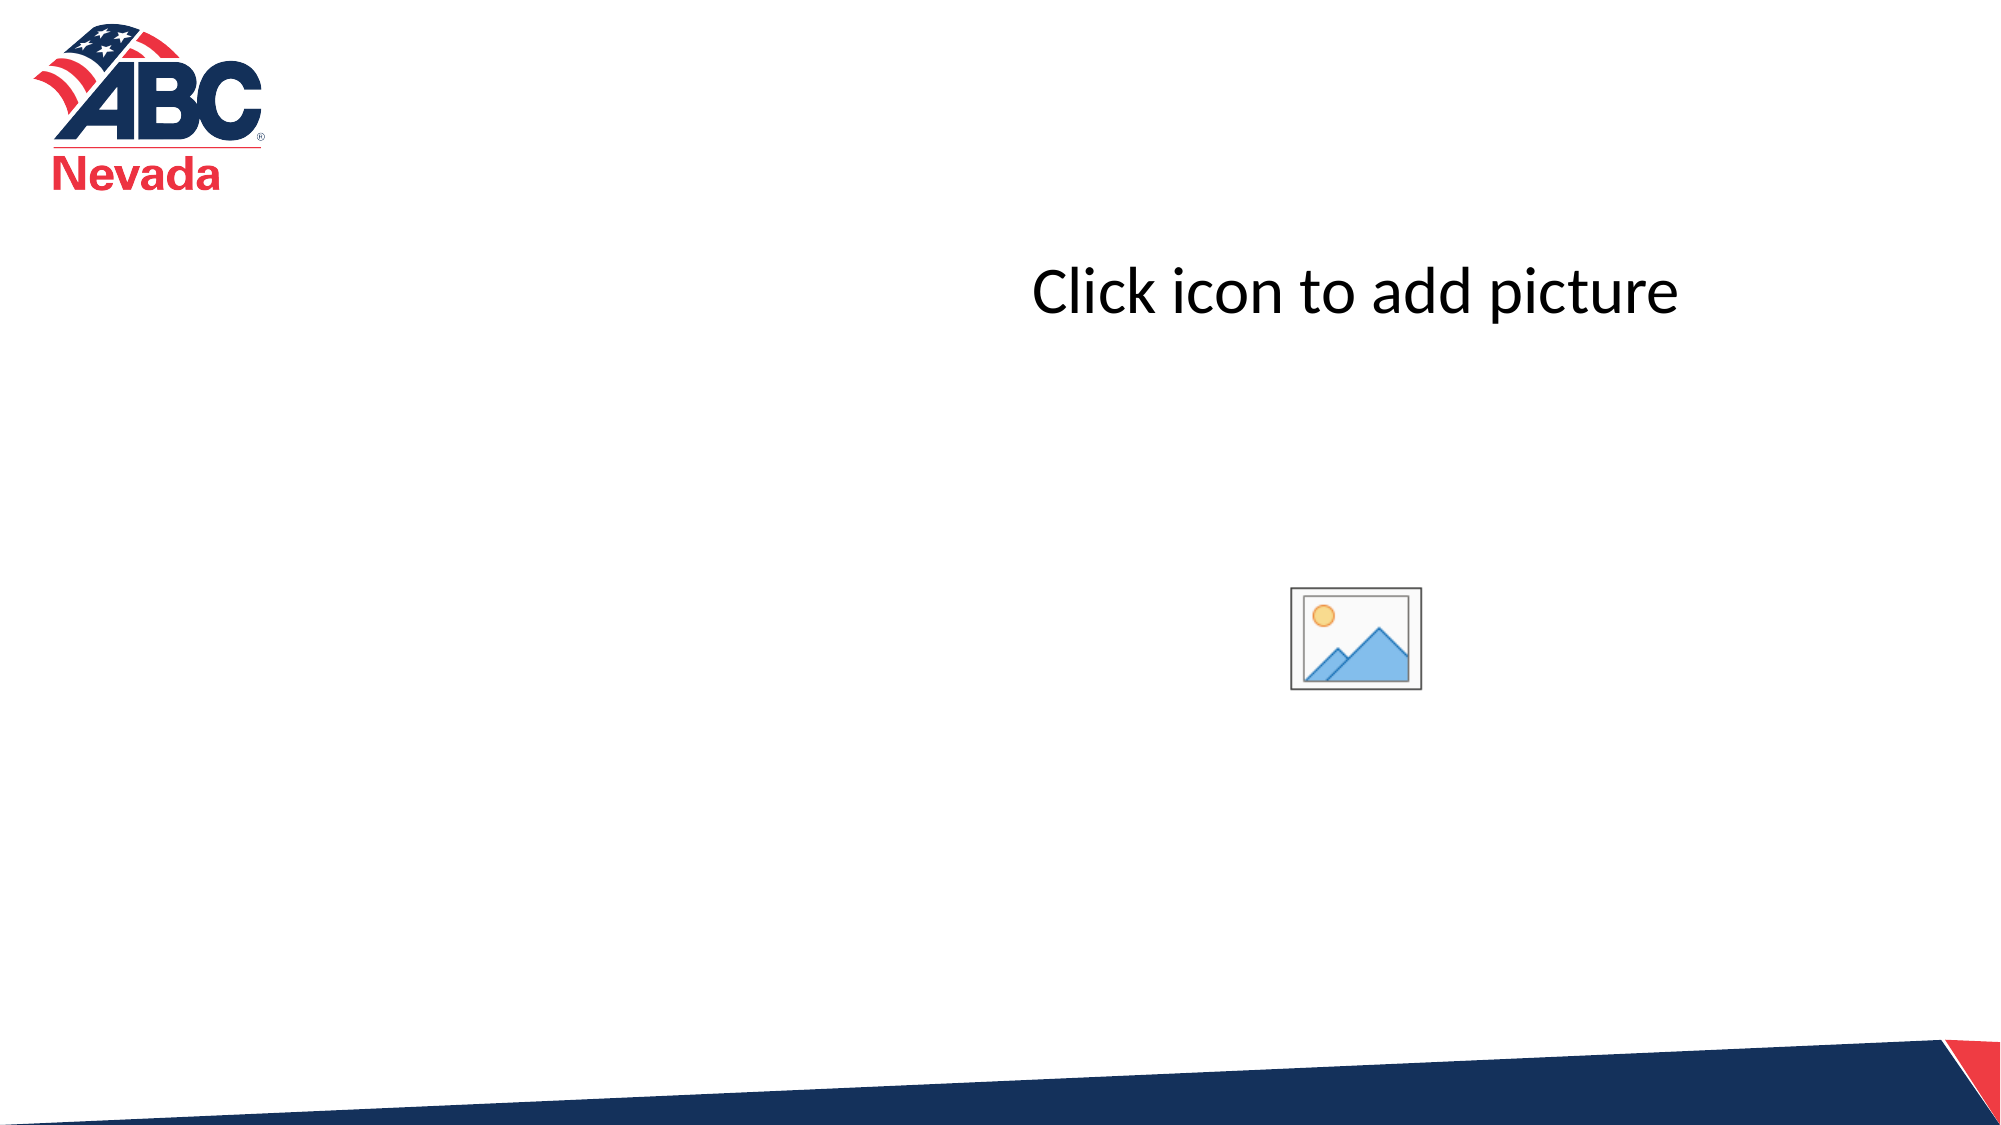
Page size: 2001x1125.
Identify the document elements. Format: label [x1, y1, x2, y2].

picture [0, 0, 331, 242]
picture [850, 239, 1863, 1039]
